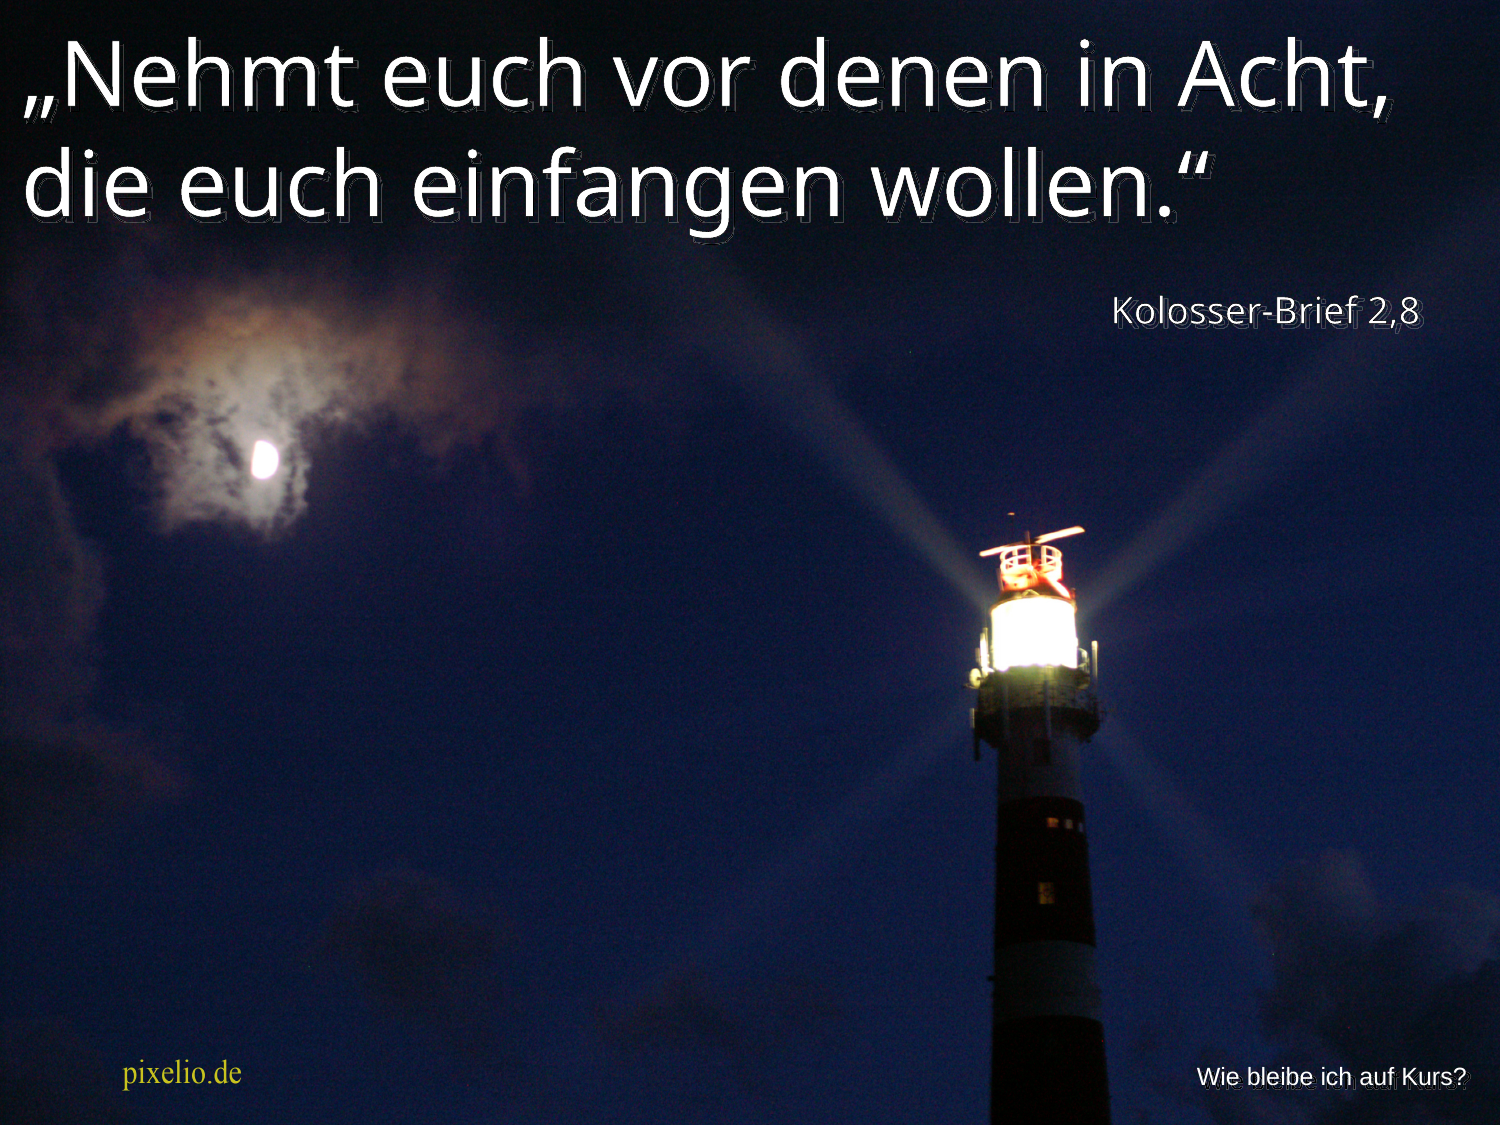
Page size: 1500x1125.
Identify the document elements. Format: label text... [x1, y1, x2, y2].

text_box „Nehmt euch vor denen in Acht, die euch einfangen wollen.“ [5, 7, 1459, 242]
picture [0, 0, 1500, 1125]
subtitle Wie bleibe ich auf Kurs? [856, 1058, 1483, 1106]
text_box Kolosser-Brief 2,8 [253, 278, 1435, 339]
